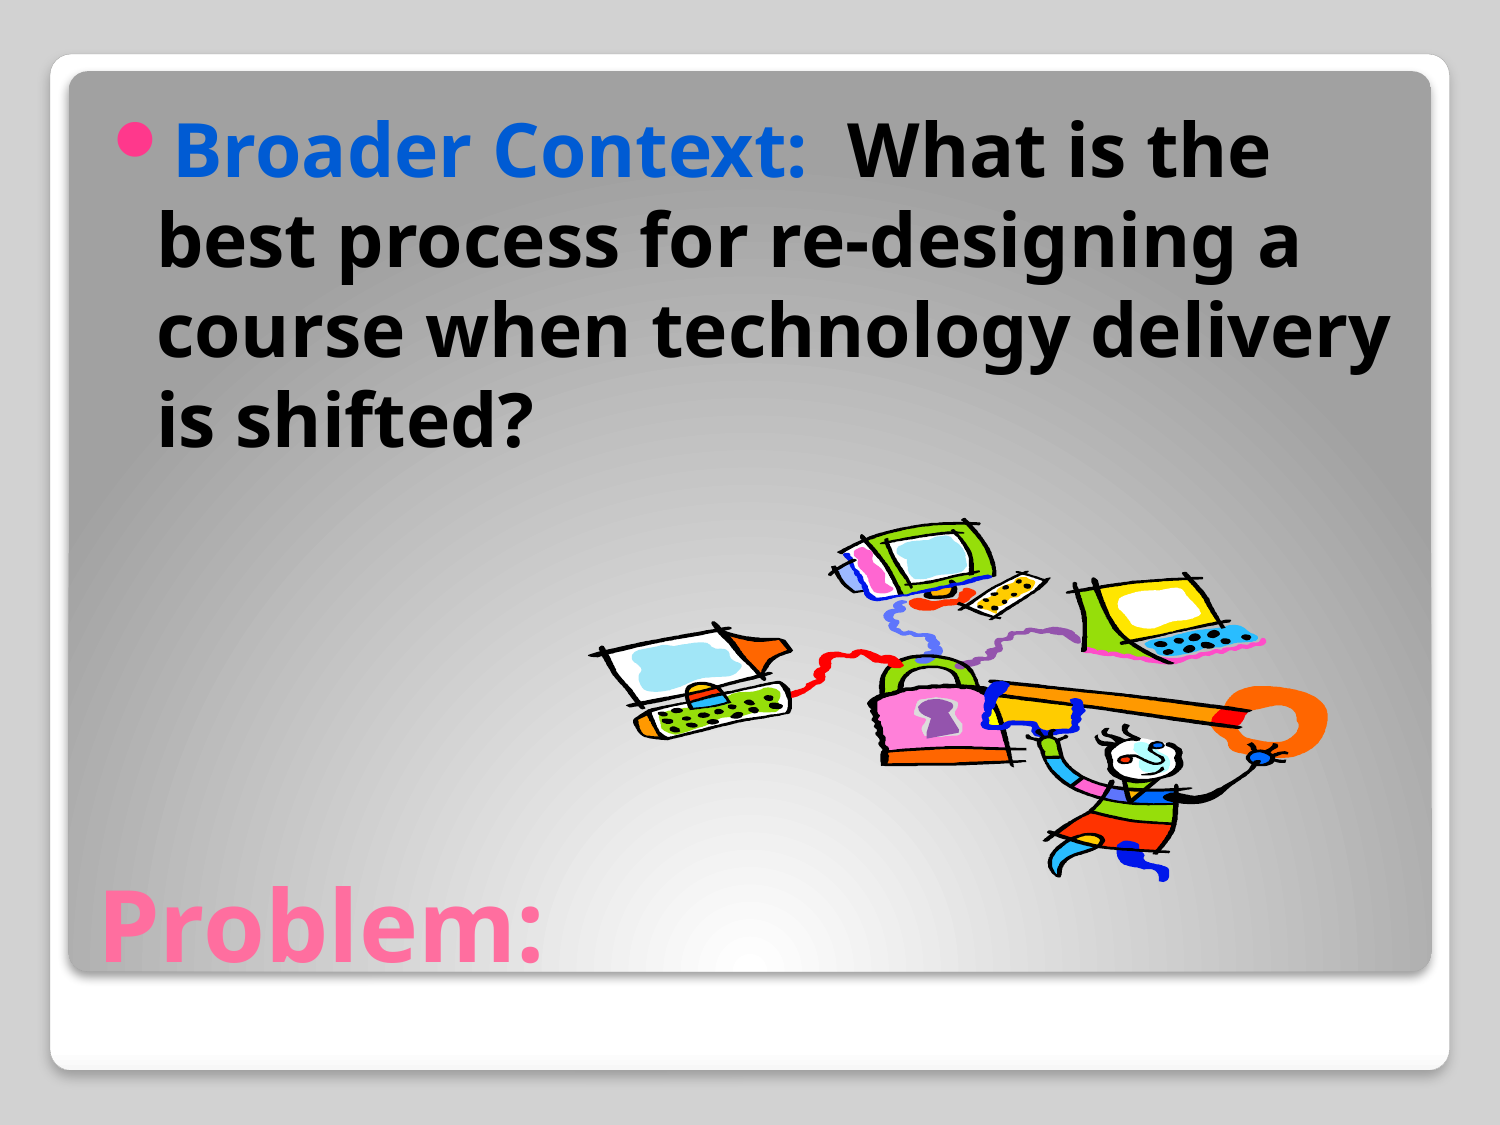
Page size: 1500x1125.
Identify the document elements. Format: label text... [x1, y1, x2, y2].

list Broader Context: What is the best process for re-designing a course when technology delivery is shifted? [82, 86, 1425, 774]
picture [587, 512, 1338, 888]
title Problem: [82, 817, 1425, 990]
